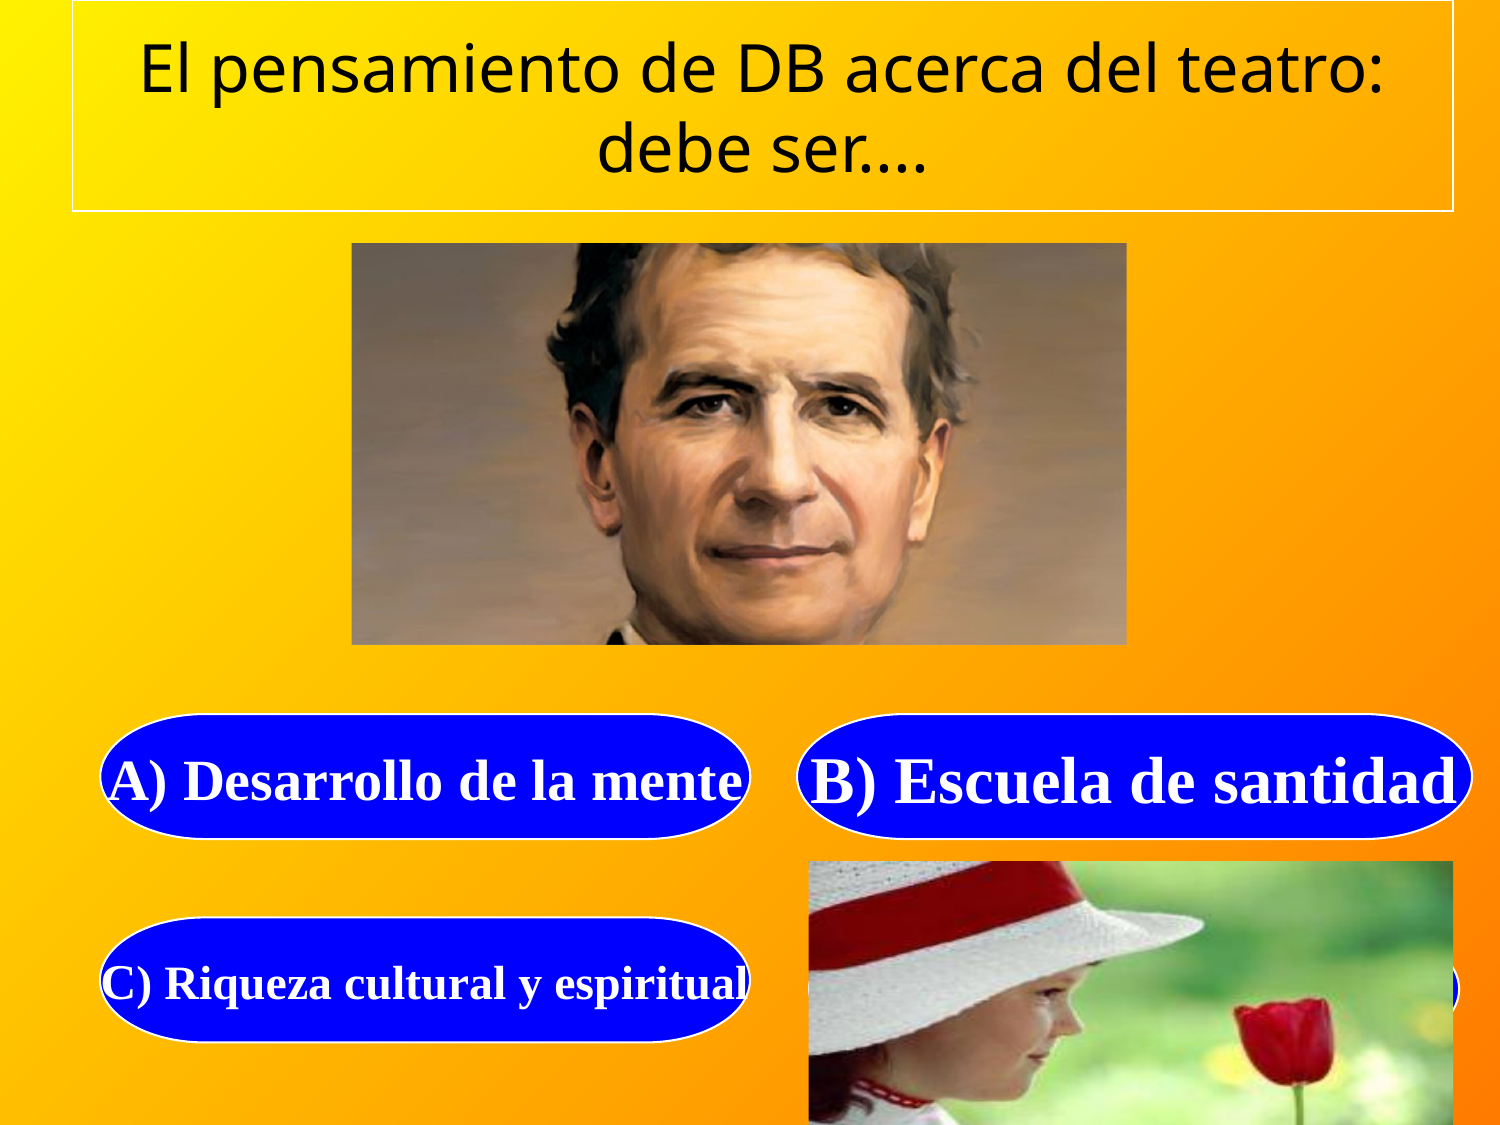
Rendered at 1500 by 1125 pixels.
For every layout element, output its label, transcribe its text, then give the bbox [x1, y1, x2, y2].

text_box A) Desarrollo de la mente [100, 714, 751, 840]
text_box B) Escuela de santidad [797, 714, 1473, 840]
text_box C) Riqueza cultural y espiritual [99, 917, 751, 1043]
picture [808, 860, 1454, 1125]
picture [351, 242, 1127, 645]
title El pensamiento de DB acerca del teatro: debe ser.... [72, 0, 1454, 212]
